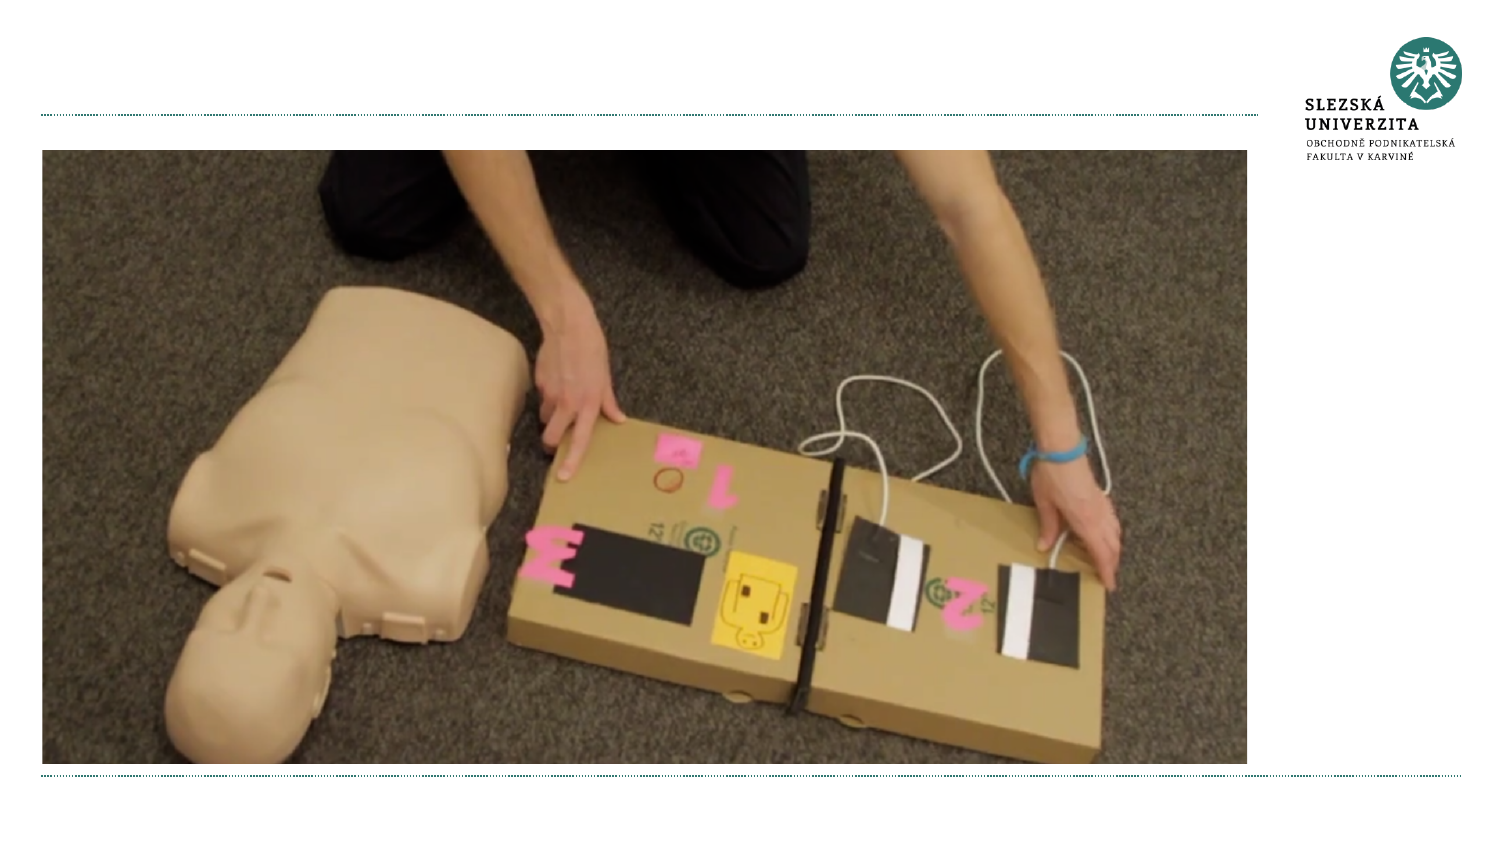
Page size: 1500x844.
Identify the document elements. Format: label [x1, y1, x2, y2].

picture [42, 149, 1248, 765]
picture [1305, 37, 1462, 160]
